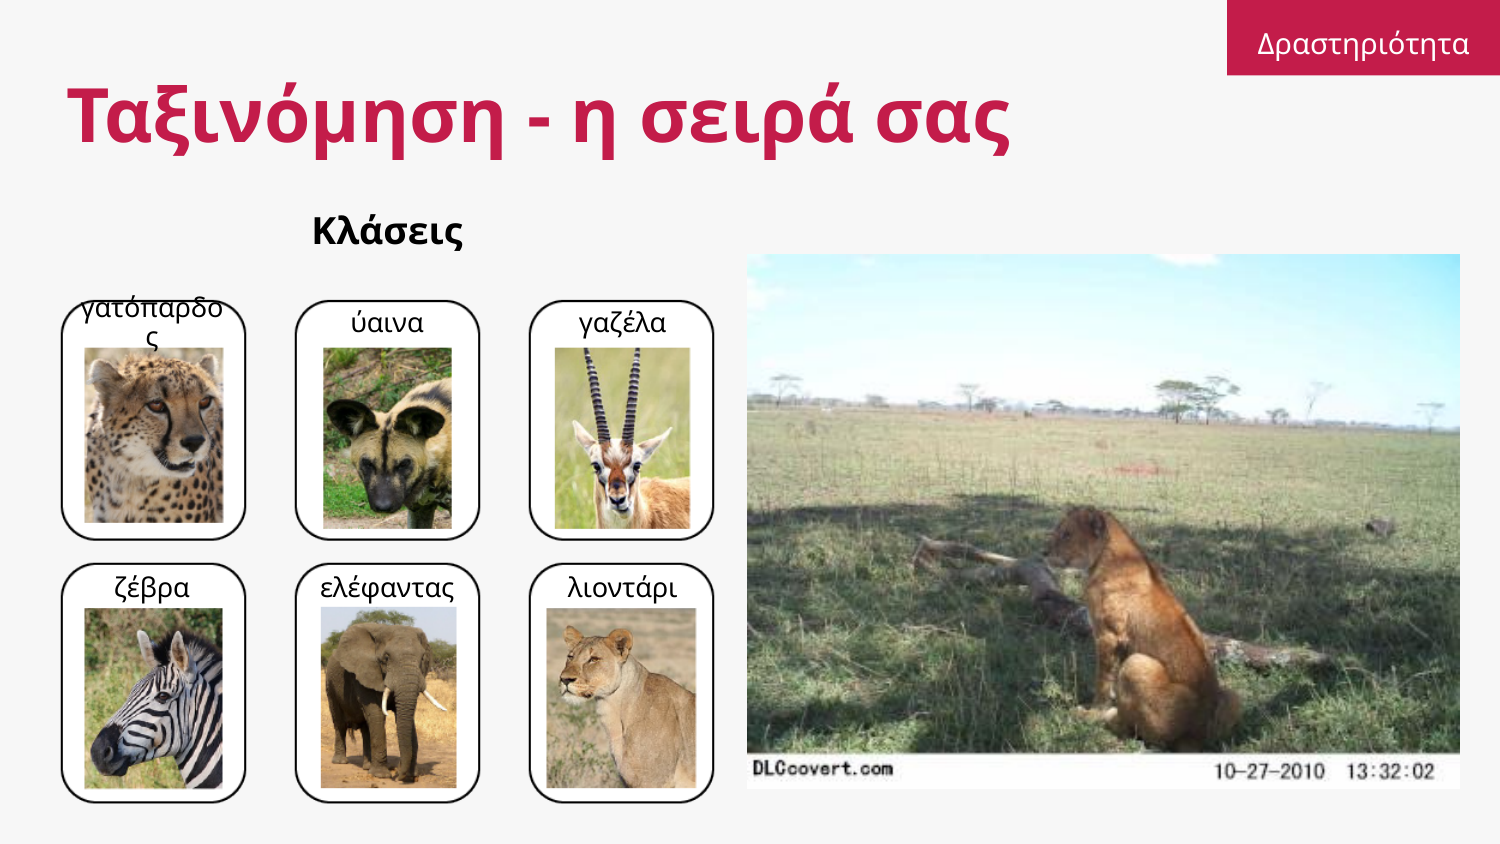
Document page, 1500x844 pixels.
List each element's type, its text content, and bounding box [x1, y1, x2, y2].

subtitle Δραστηριότητα [1237, 4, 1491, 68]
picture [747, 254, 1460, 789]
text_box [27, 191, 747, 811]
title Ταξινόμηση - η σειρά σας [51, 52, 1061, 167]
